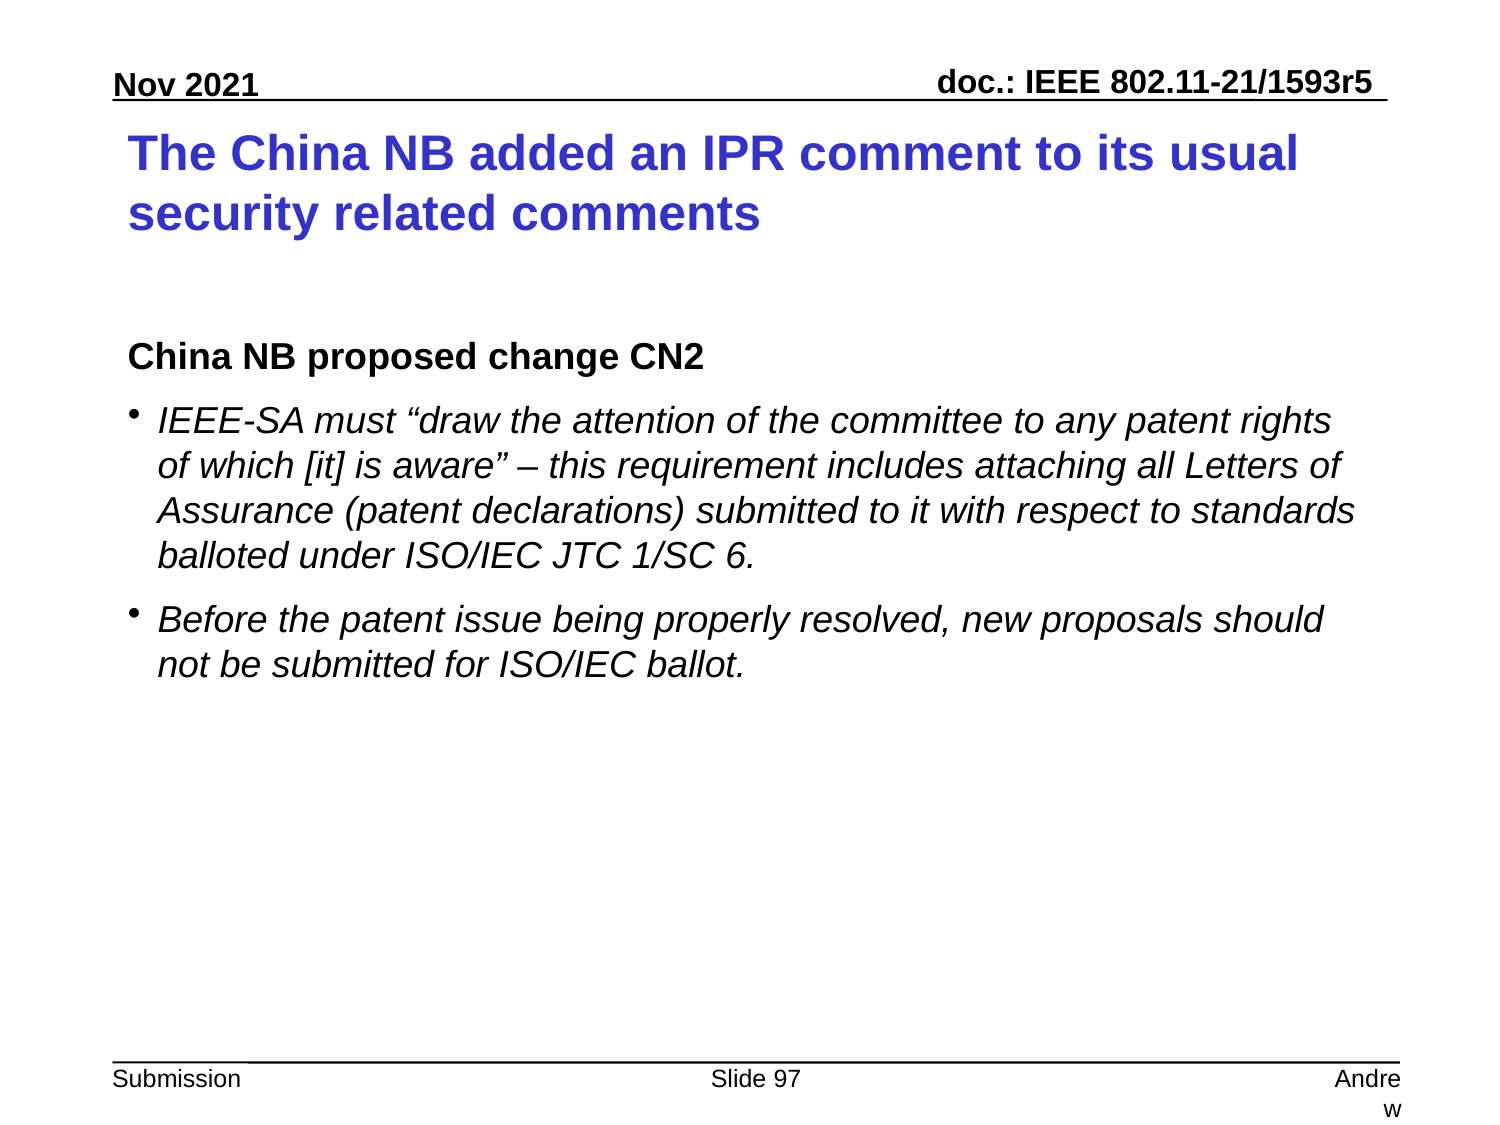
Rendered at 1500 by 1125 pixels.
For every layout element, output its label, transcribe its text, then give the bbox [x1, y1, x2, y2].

title The China NB added an IPR comment to its usual security related comments [112, 112, 1388, 288]
slide_number Slide 97 [709, 1061, 803, 1093]
list China NB proposed change CN2 IEEE-SA must “draw the attention of the committee to any patent rights of which [it] is aware” – this requirement includes attaching all Letters of Assurance (patent declarations) submitted to it with respect to standards balloted under ISO/IEC JTC 1/SC 6. Before the patent issue being properly resolved, new proposals should not be submitted for ISO/IEC ballot. [112, 324, 1388, 1000]
footer Andrew Myles, Cisco [1320, 1061, 1402, 1093]
